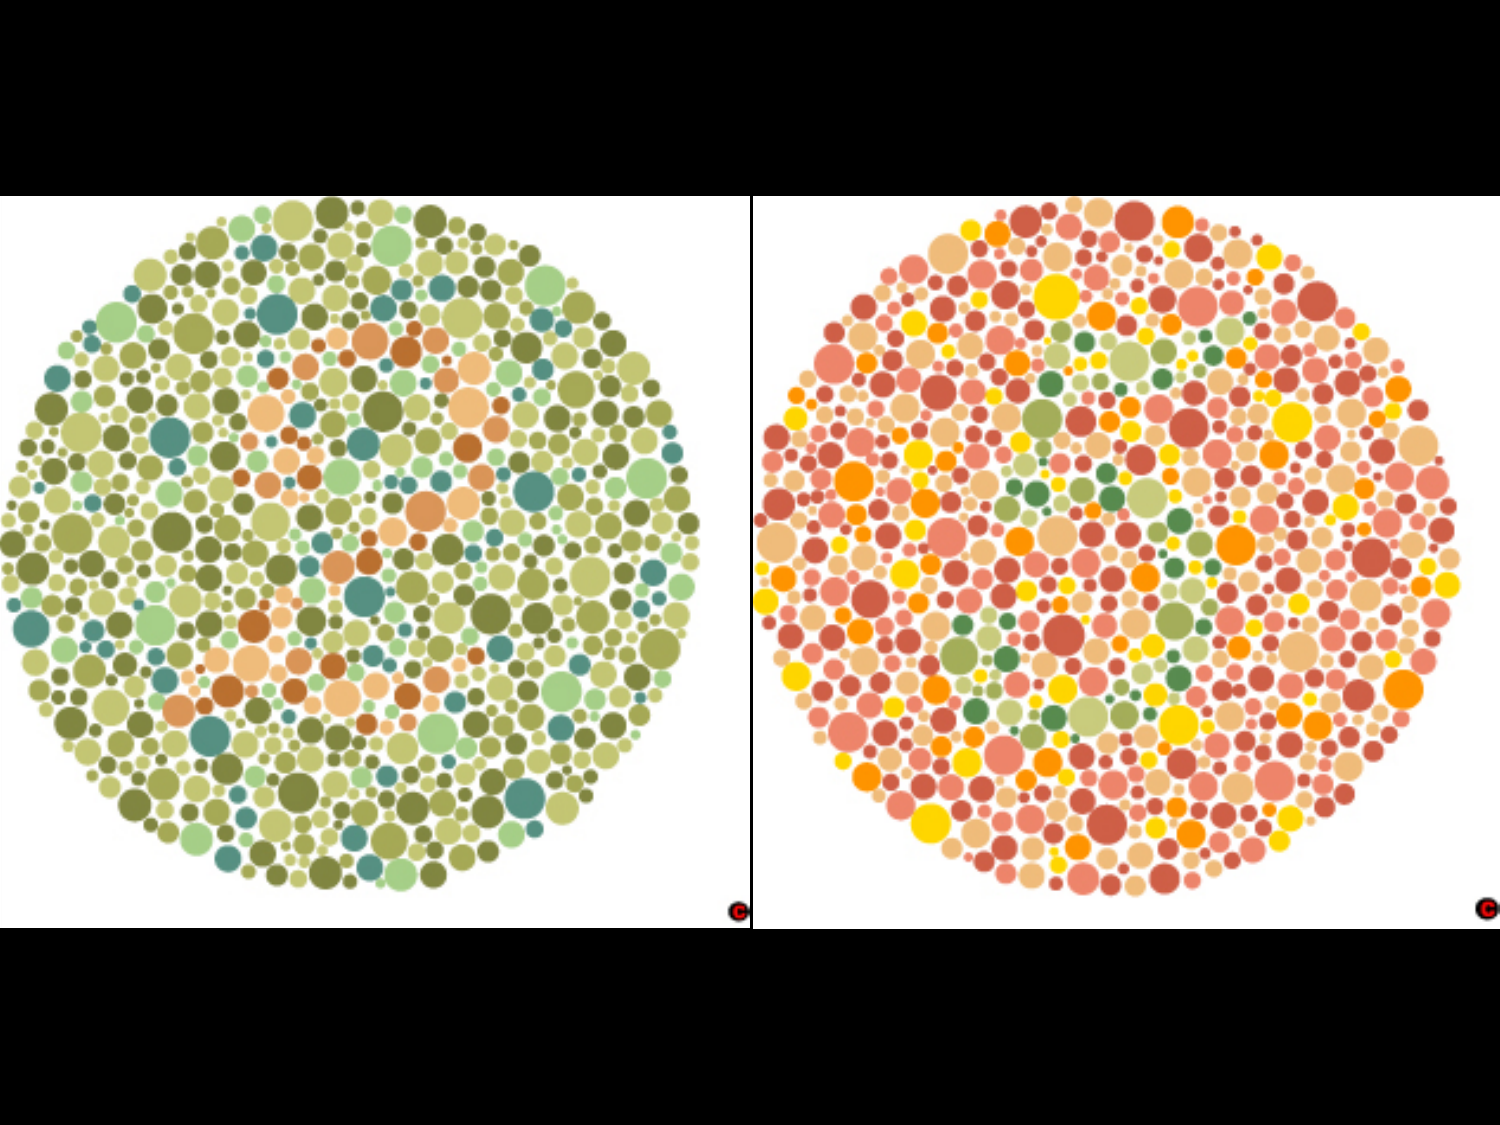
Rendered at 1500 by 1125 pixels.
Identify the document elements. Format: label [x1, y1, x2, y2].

picture [753, 196, 1500, 929]
picture [0, 196, 751, 929]
